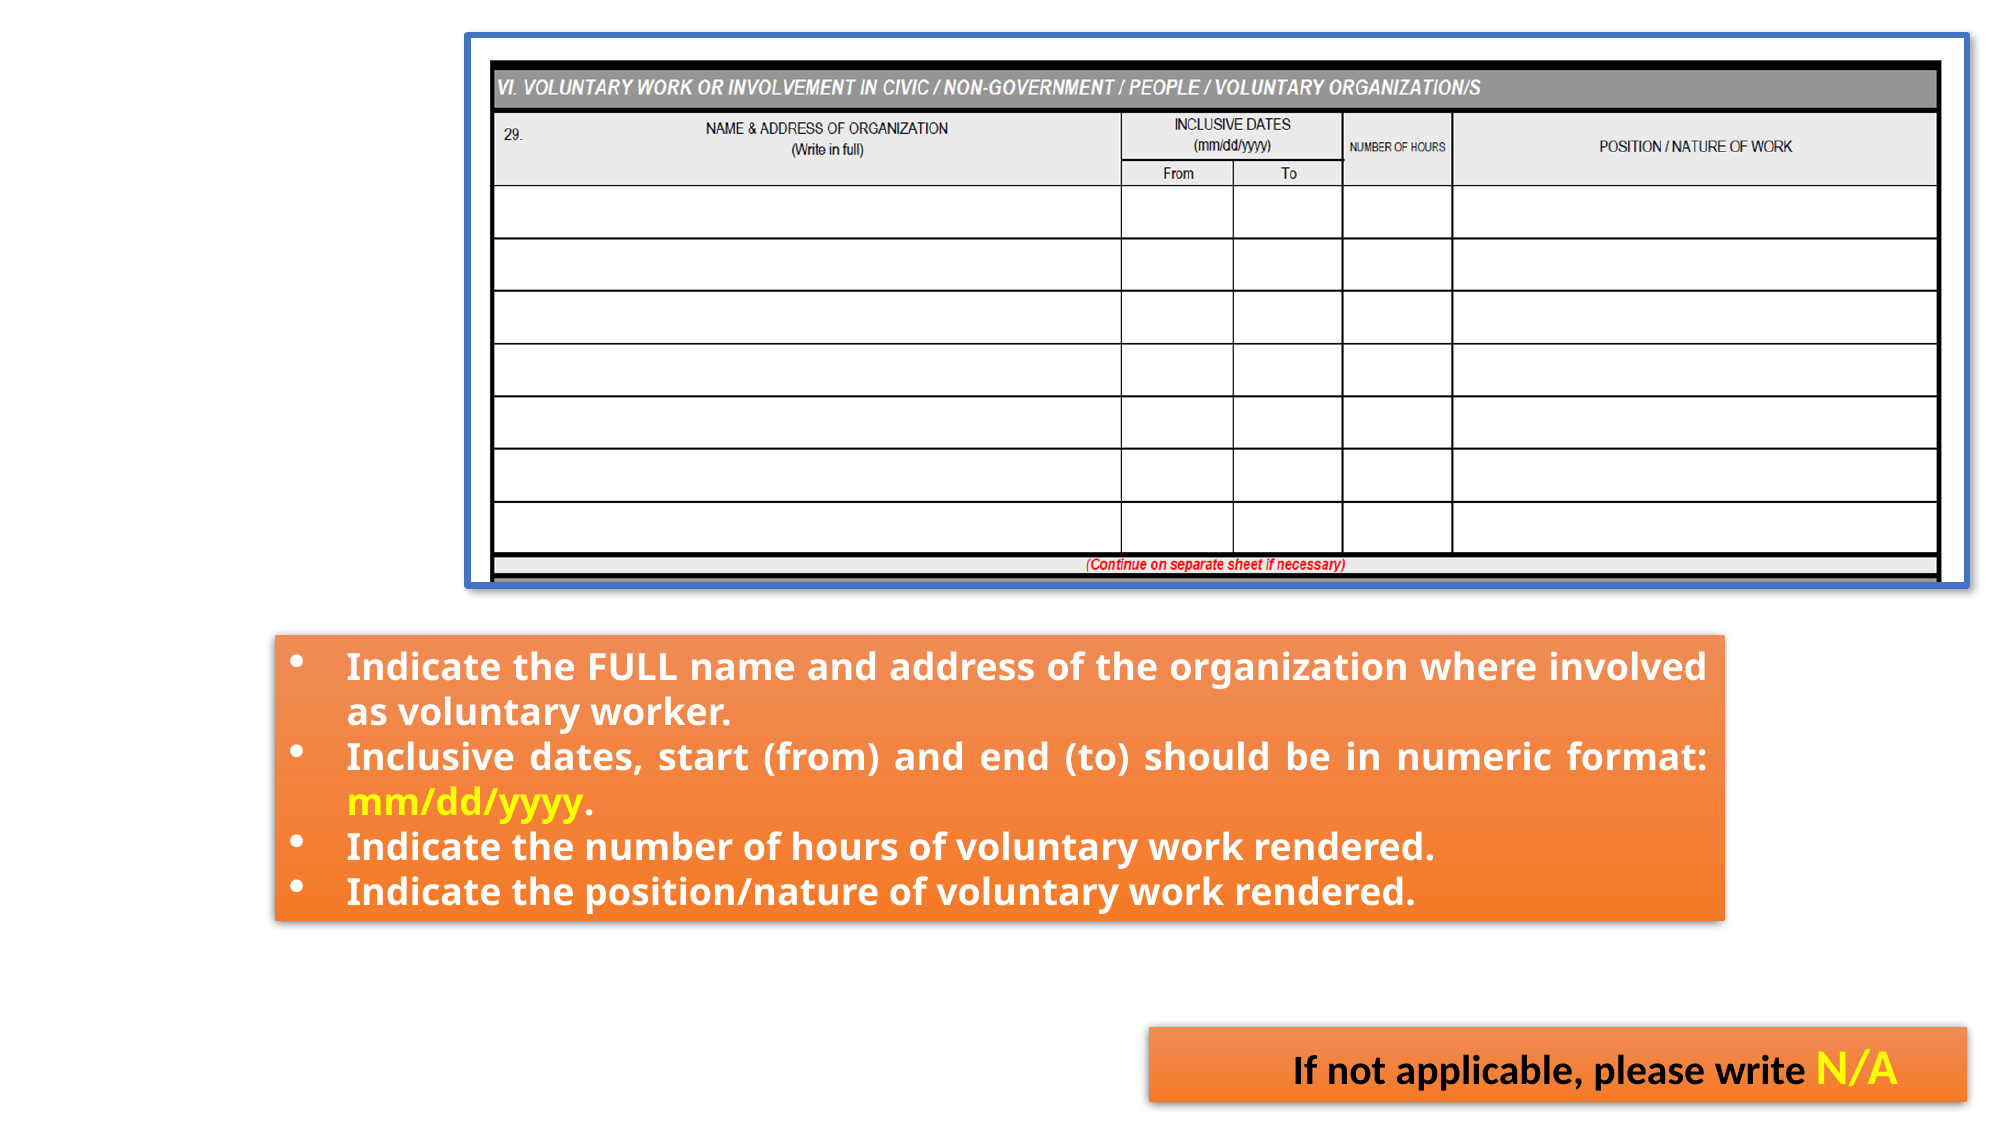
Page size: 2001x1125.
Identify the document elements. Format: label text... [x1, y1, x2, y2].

text_box If not applicable, please write N/A [1149, 1027, 1967, 1102]
text_box Indicate the FULL name and address of the organization where involved as voluntary worker. Inclusive dates, start (from) and end (to) should be in numeric format: mm/dd/yyyy. Indicate the number of hours of voluntary work rendered. Indicate the position/nature of voluntary work rendered. [275, 635, 1725, 921]
picture [470, 38, 1964, 583]
